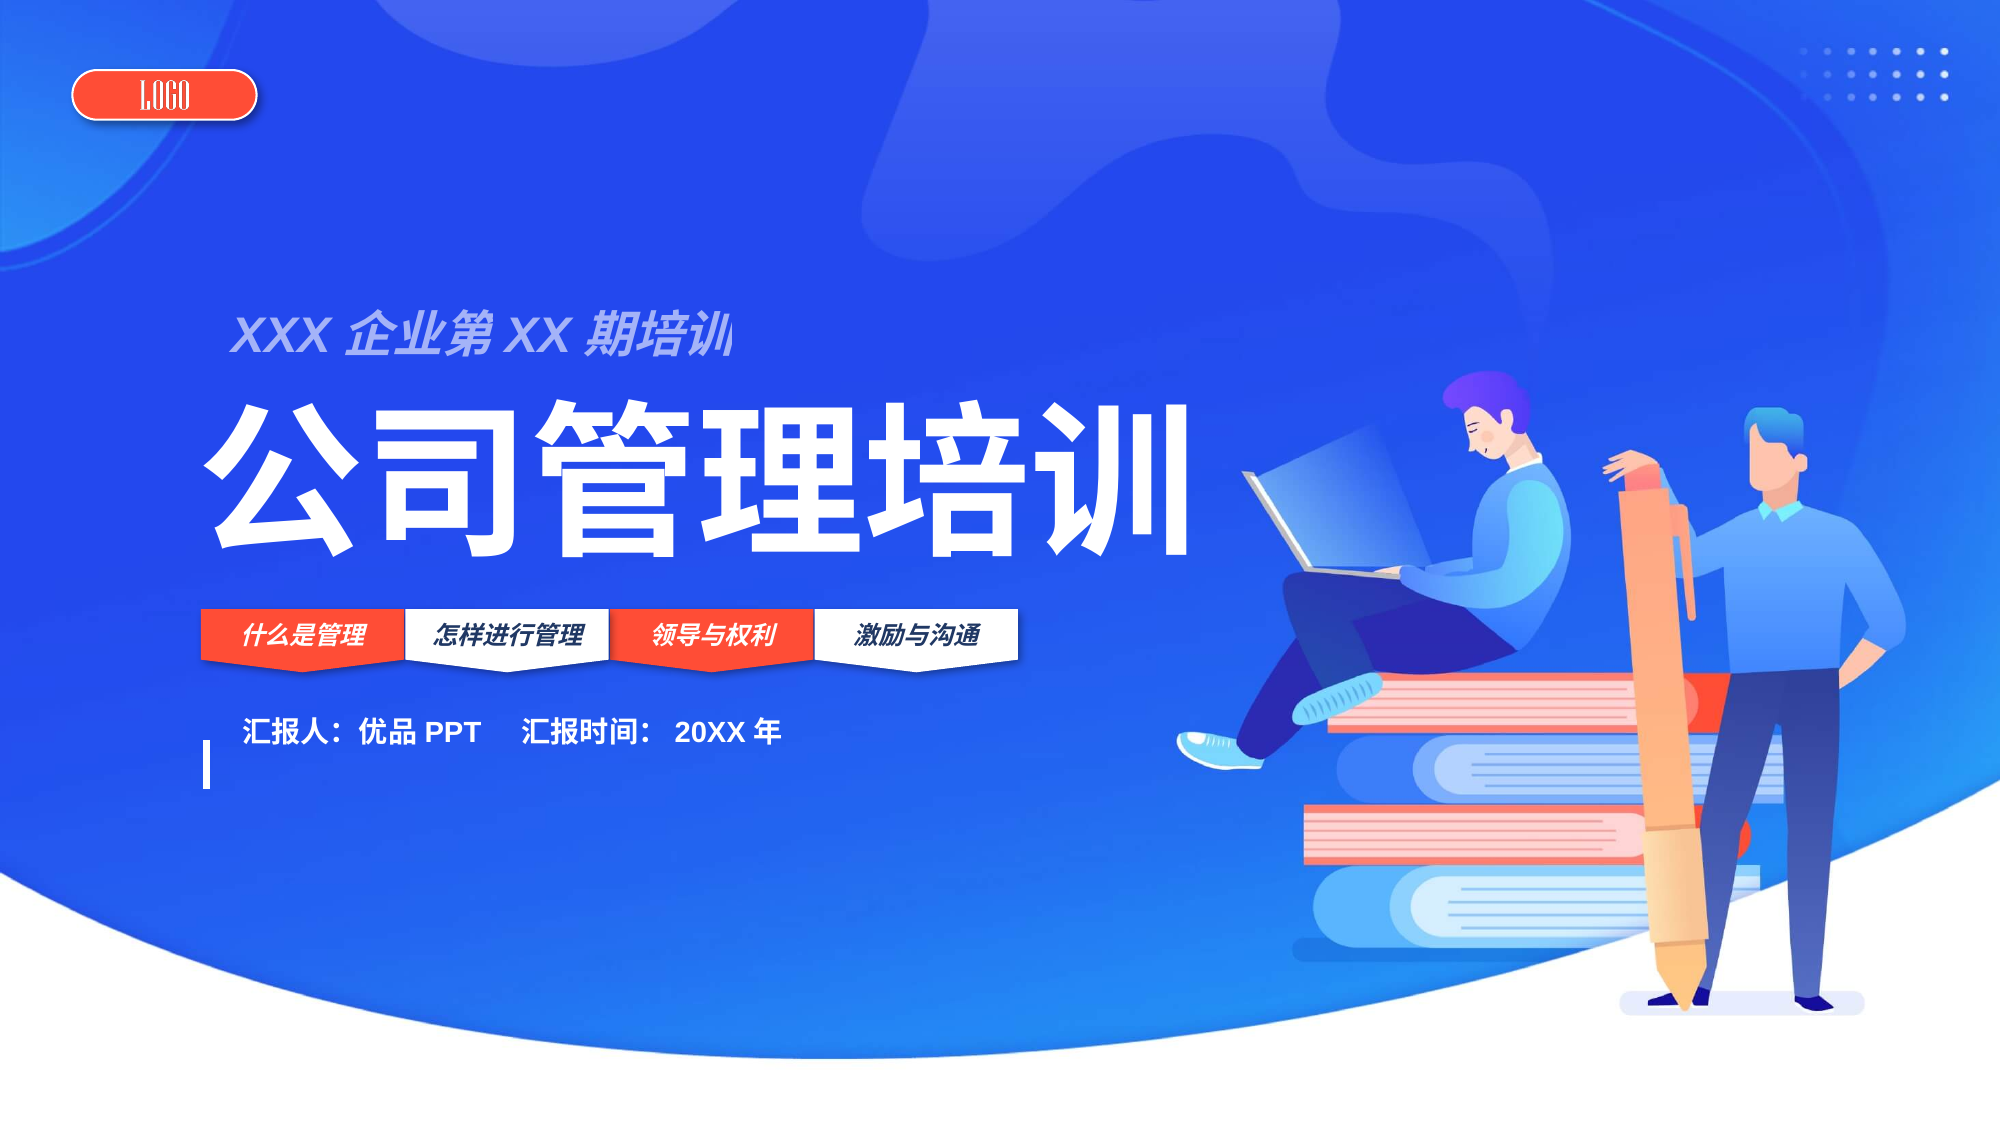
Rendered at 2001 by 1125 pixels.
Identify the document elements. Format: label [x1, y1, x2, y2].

picture [0, 0, 2000, 1125]
text_box [72, 70, 257, 120]
text_box [200, 609, 1018, 673]
text_box [204, 715, 803, 792]
